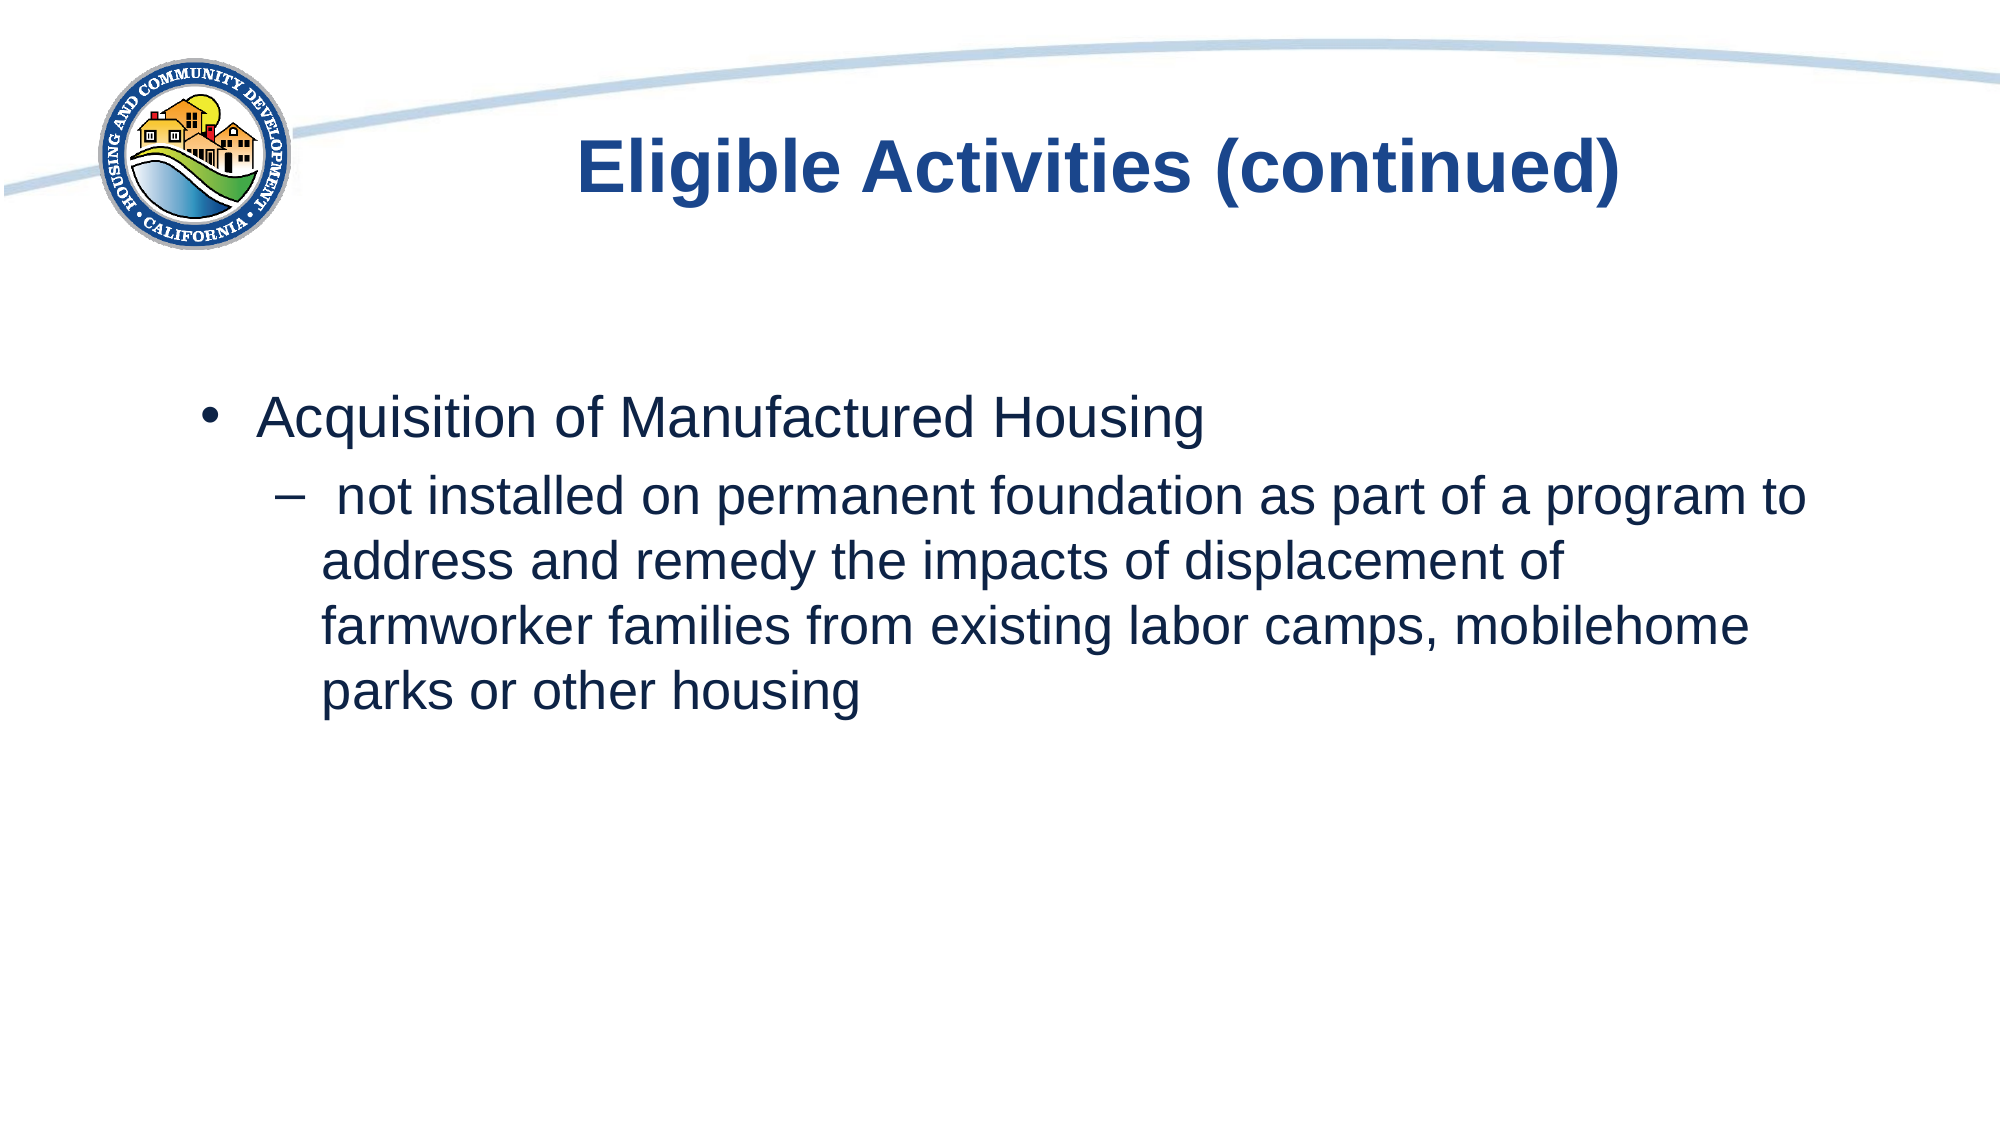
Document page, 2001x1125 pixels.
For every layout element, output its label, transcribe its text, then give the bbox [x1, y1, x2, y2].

title Eligible Activities (continued) [383, 75, 1817, 250]
picture [4, 19, 2000, 250]
list Acquisition of Manufactured Housing not installed on permanent foundation as part of a program to address and remedy the impacts of displacement of farmworker families from existing labor camps, mobilehome parks or other housing [200, 287, 1817, 1005]
